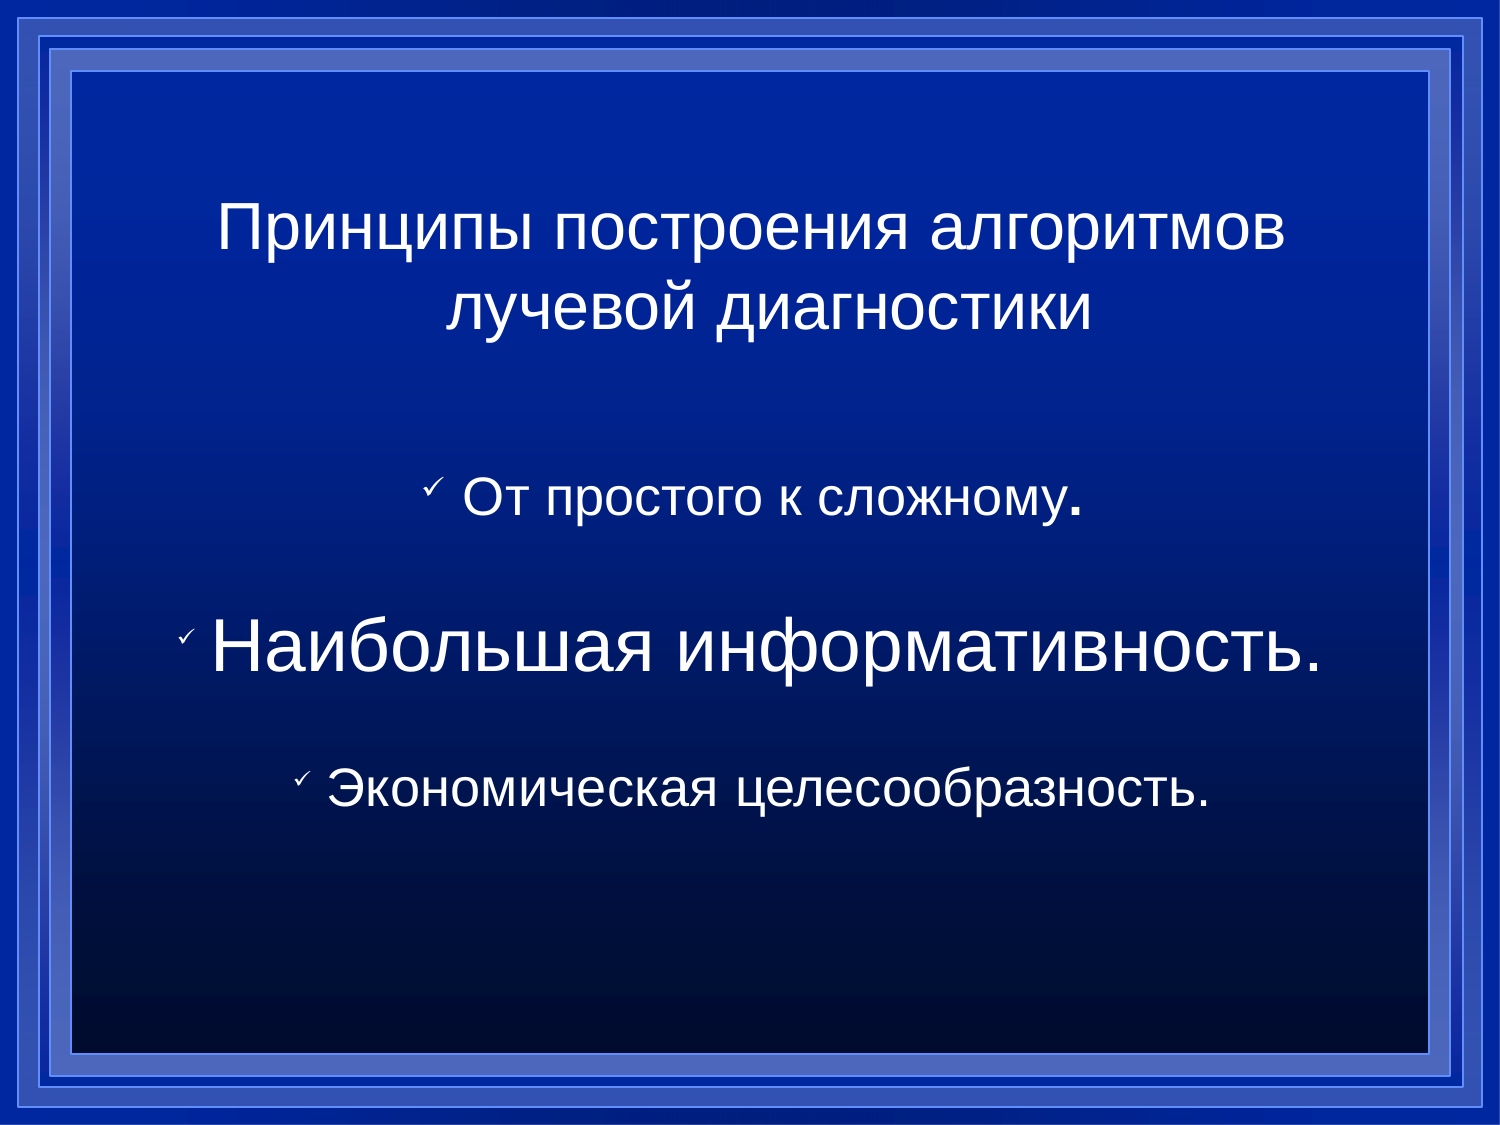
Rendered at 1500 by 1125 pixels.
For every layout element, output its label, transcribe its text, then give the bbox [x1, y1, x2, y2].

title Принципы построения алгоритмов лучевой диагностики [214, 180, 1292, 371]
text_box От простого к сложному. Наибольшая информативность. Экономическая целесообразность. [174, 458, 1331, 817]
picture [0, 0, 1500, 1125]
